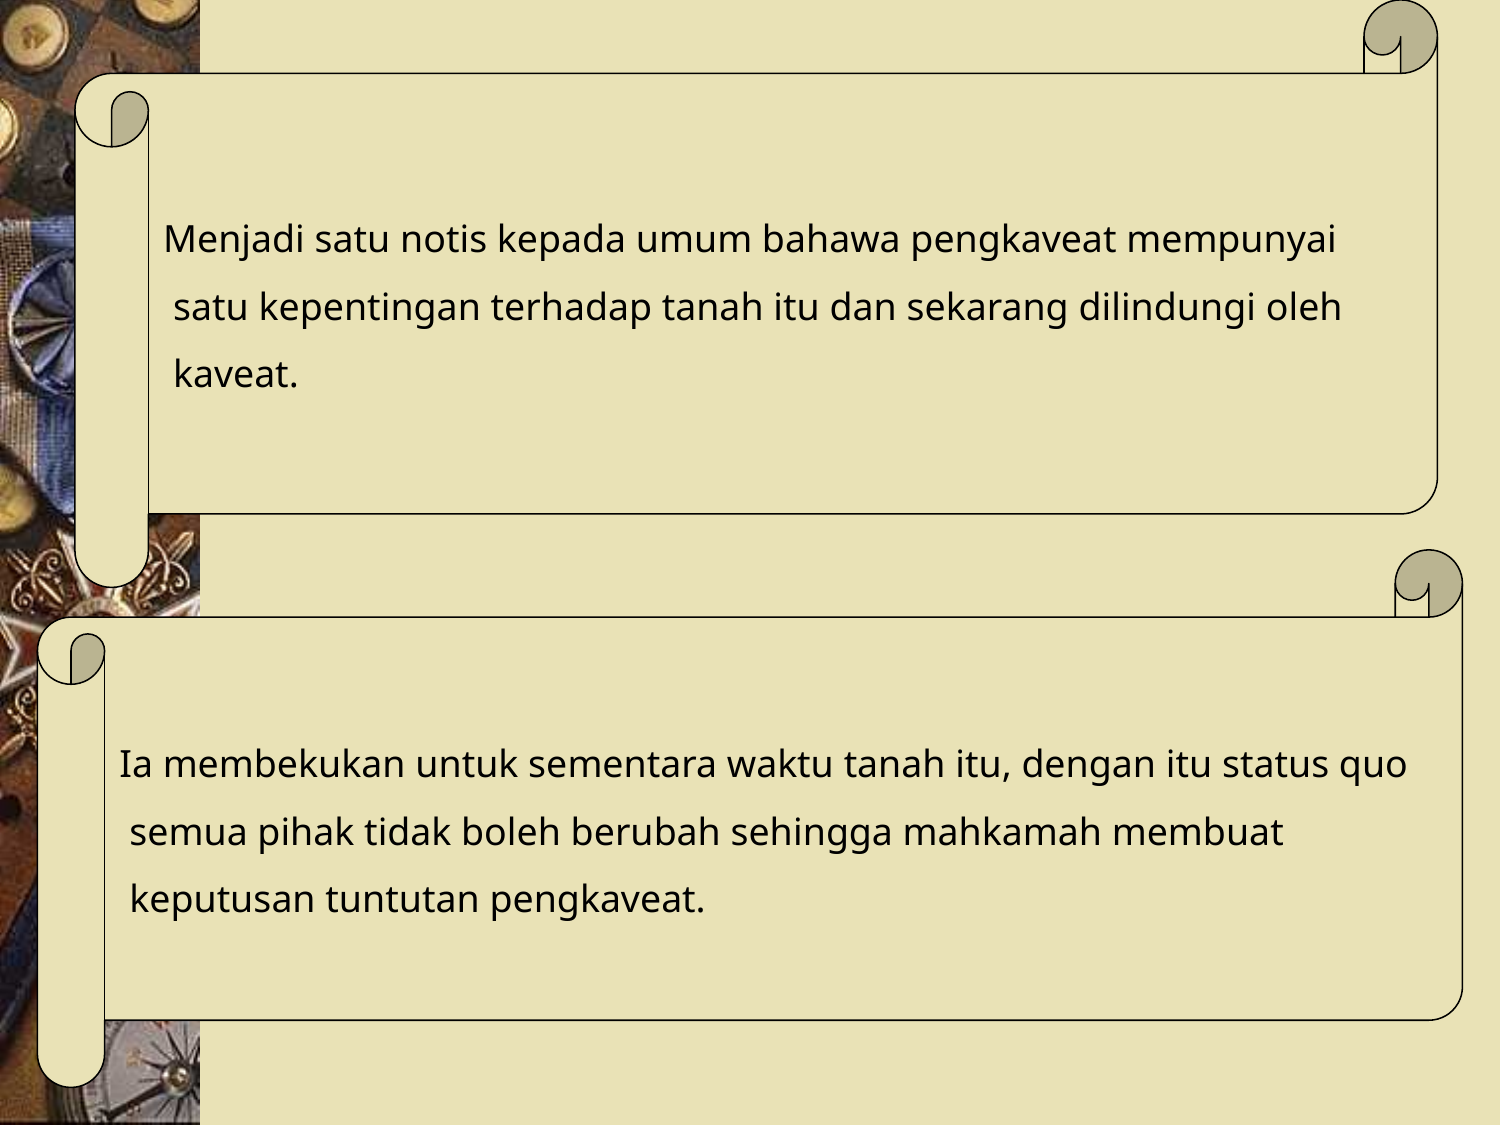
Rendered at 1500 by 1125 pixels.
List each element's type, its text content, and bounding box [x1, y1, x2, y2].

picture [0, 0, 200, 1125]
text_box Menjadi satu notis kepada umum bahawa pengkaveat mempunyai satu kepentingan terhadap tanah itu dan sekarang dilindungi oleh kaveat. [74, 0, 1438, 588]
text_box Ia membekukan untuk sementara waktu tanah itu, dengan itu status quo semua pihak tidak boleh berubah sehingga mahkamah membuat keputusan tuntutan pengkaveat. [37, 549, 1463, 1088]
